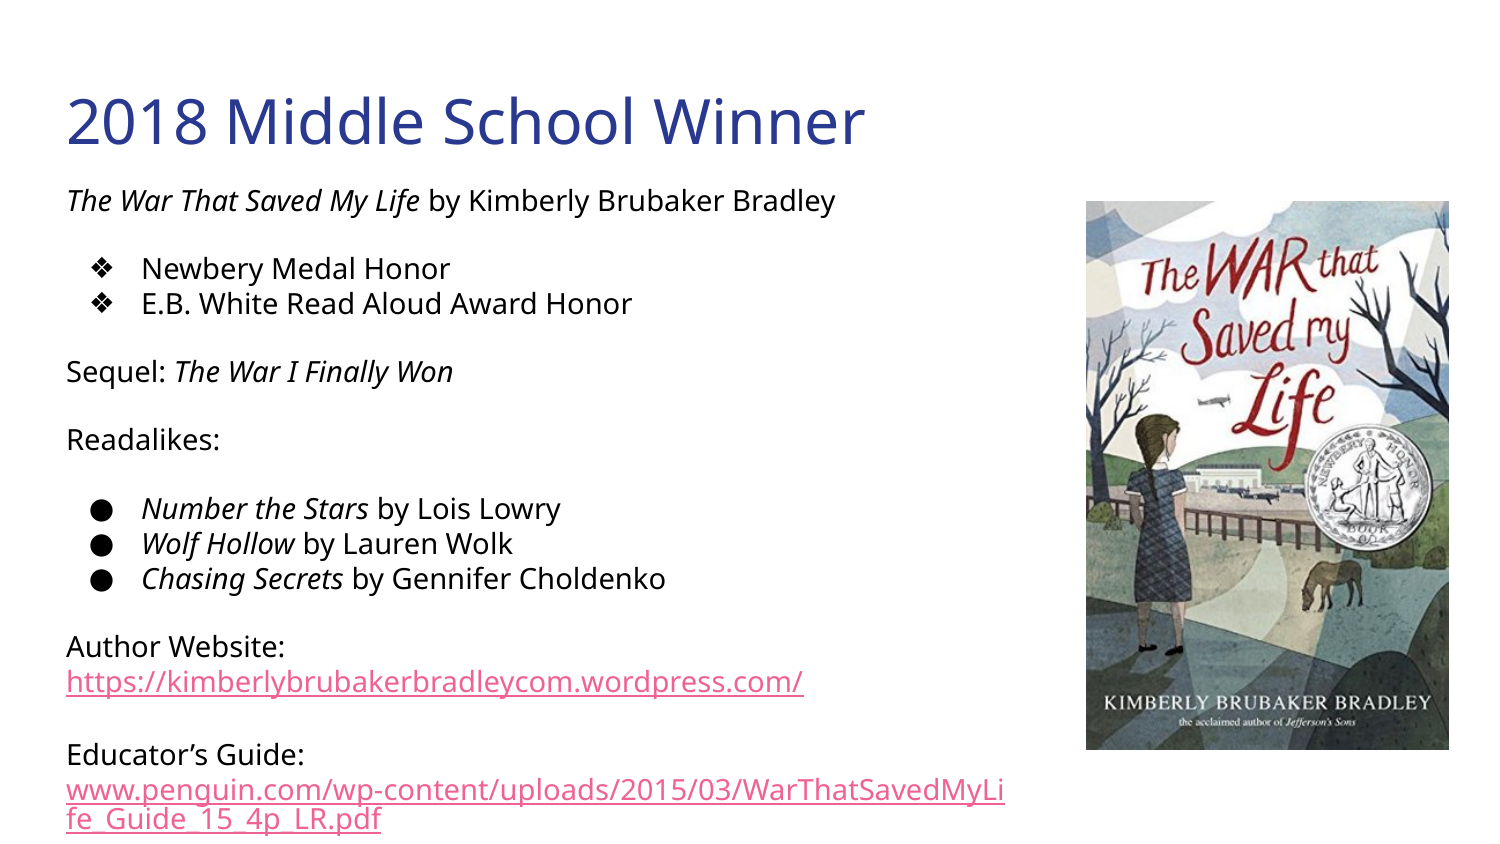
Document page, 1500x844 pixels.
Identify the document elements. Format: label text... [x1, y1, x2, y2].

list The War That Saved My Life by Kimberly Brubaker Bradley Newbery Medal Honor E.B. White Read Aloud Award Honor Sequel: The War I Finally Won Readalikes: Number the Stars by Lois Lowry Wolf Hollow by Lauren Wolk Chasing Secrets by Gennifer Choldenko Author Website: https://kimberlybrubakerbradleycom.wordpress.com/ Educator’s Guide: www.penguin.com/wp-content/uploads/2015/03/WarThatSavedMyLife_Guide_15_4p_LR.pdf [51, 166, 1027, 821]
picture [1086, 201, 1450, 750]
title 2018 Middle School Winner [51, 67, 1449, 167]
